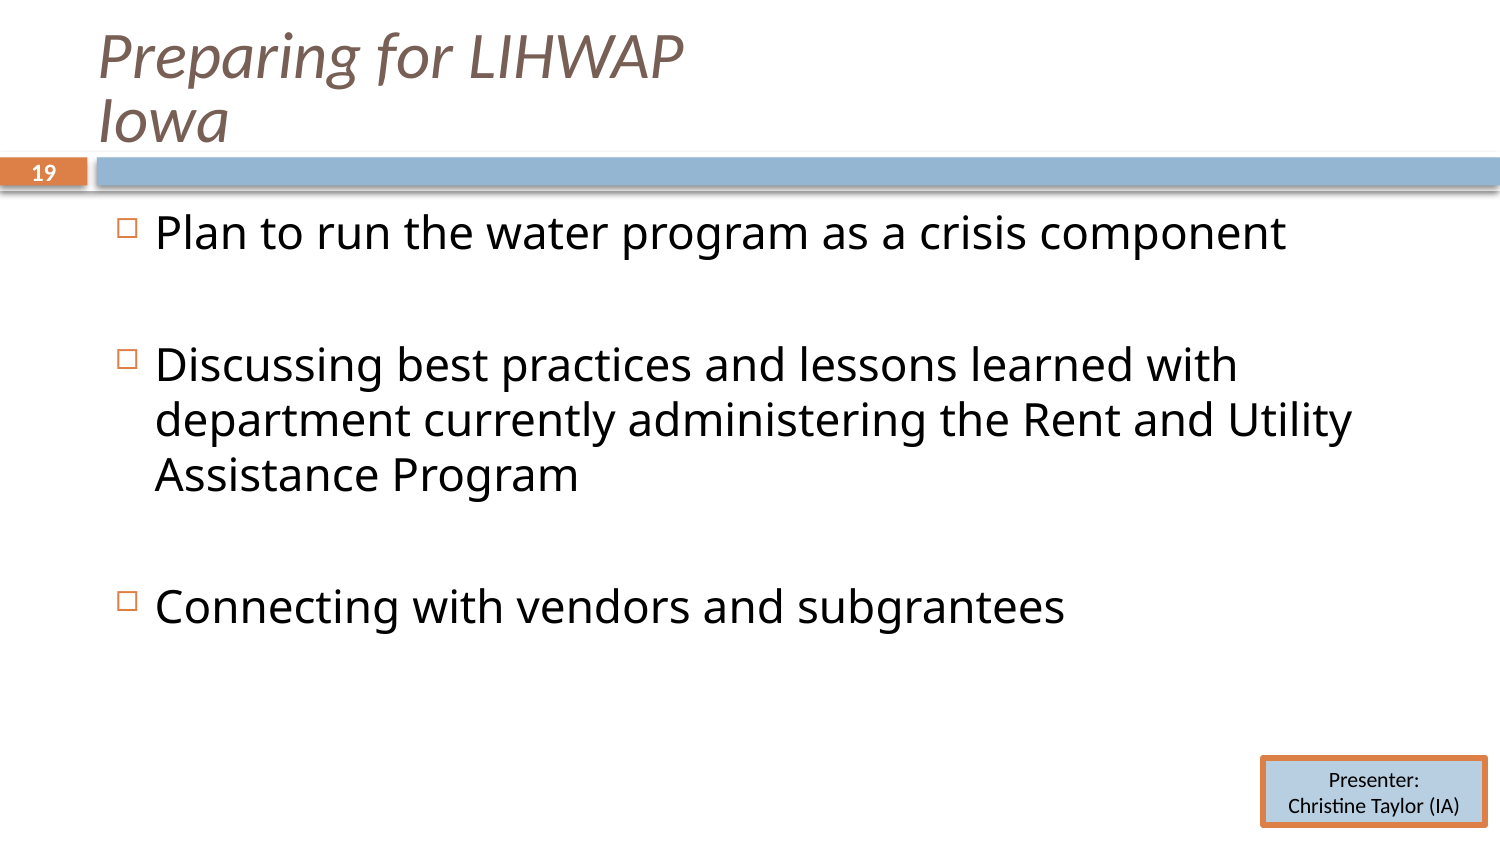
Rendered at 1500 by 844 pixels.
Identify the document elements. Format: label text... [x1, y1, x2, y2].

list Plan to run the water program as a crisis component Discussing best practices and lessons learned with department currently administering the Rent and Utility Assistance Program Connecting with vendors and subgrantees [100, 196, 1438, 750]
title Preparing for LIHWAP Iowa [54, 30, 1500, 153]
text_box 19 [0, 156, 88, 187]
text_box Presenter: Christine Taylor (IA) [1263, 757, 1486, 825]
slide_number 19 [120, 153, 209, 157]
